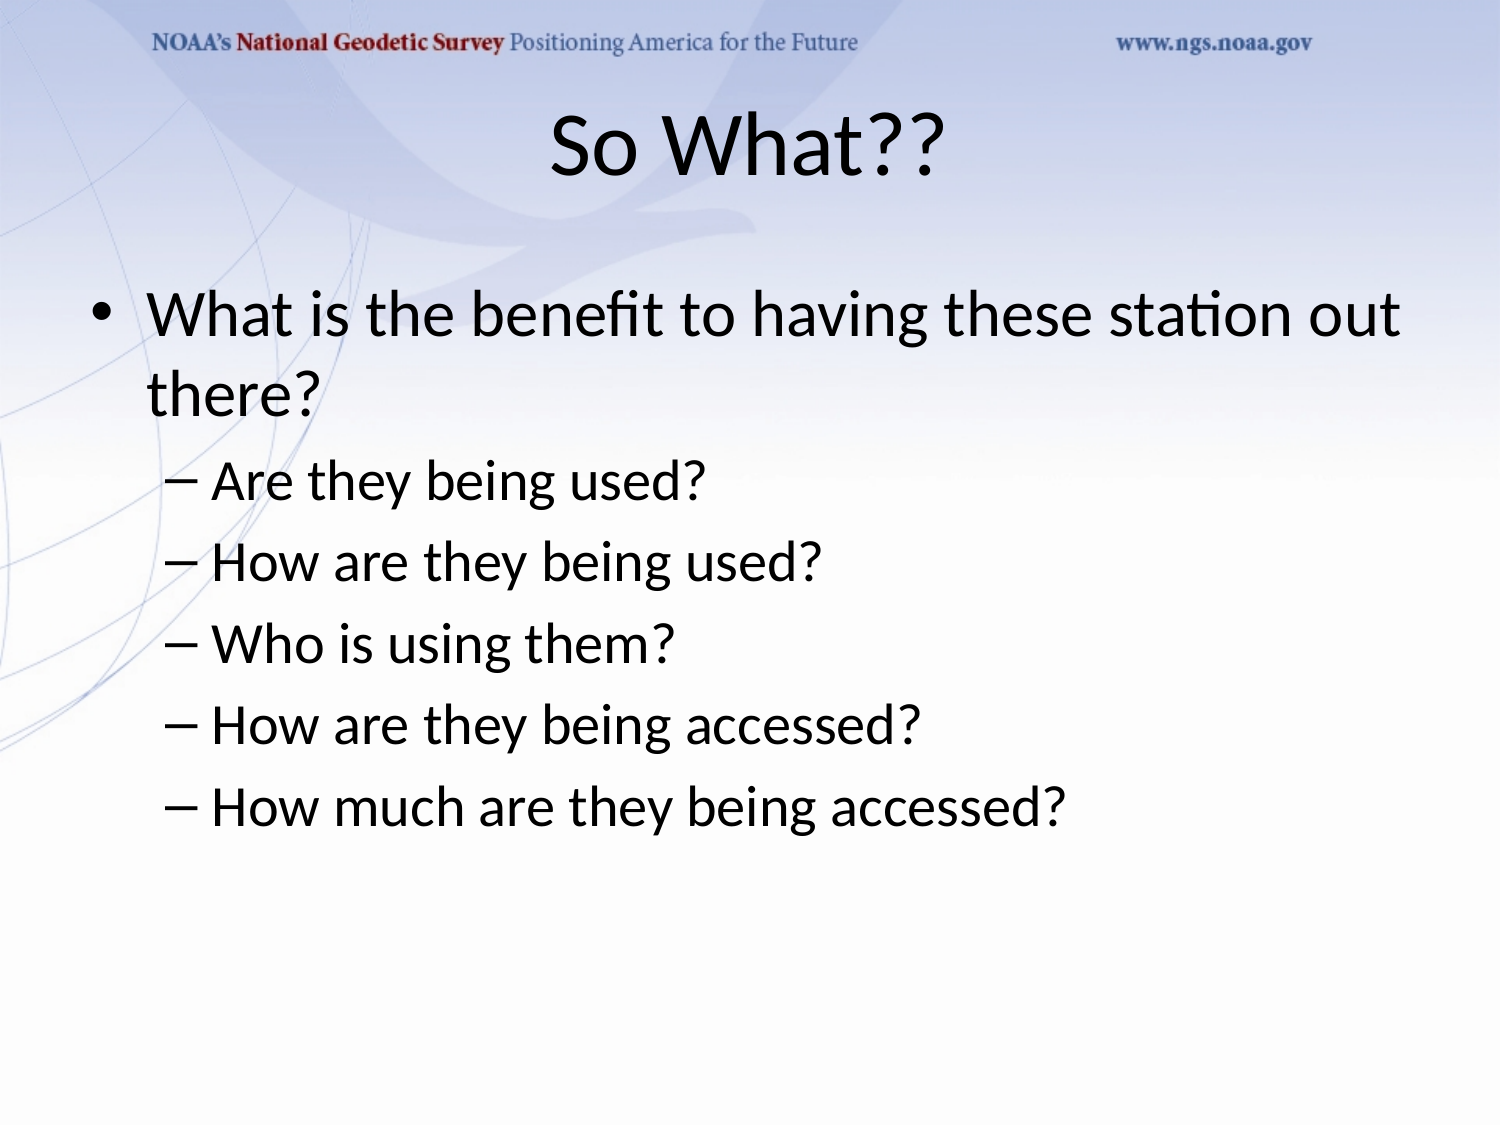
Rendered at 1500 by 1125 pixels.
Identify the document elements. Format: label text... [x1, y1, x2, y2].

picture [0, 0, 1500, 1125]
list What is the benefit to having these station out there? Are they being used? How are they being used? Who is using them? How are they being accessed? How much are they being accessed? [74, 262, 1426, 1006]
title So What?? [74, 44, 1426, 233]
